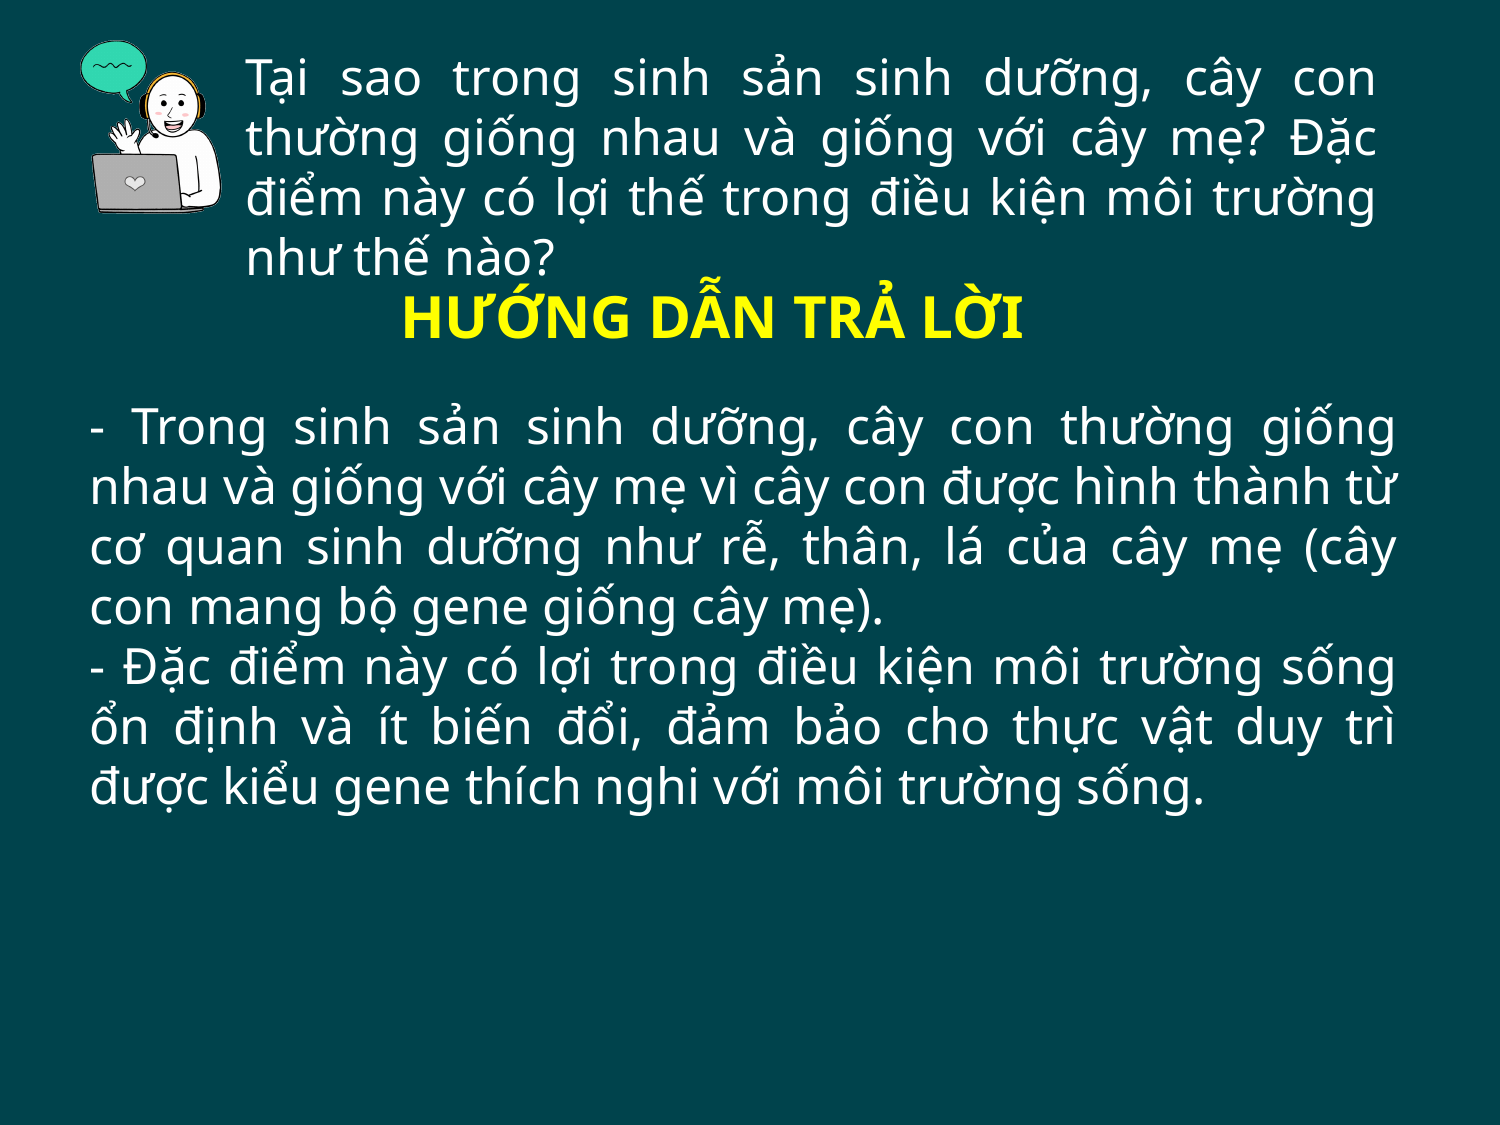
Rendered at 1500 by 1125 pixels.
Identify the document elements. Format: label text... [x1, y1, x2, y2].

text_box Tại sao trong sinh sản sinh dưỡng, cây con thường giống nhau và giống với cây mẹ? Đặc điểm này có lợi thế trong điều kiện môi trường như thế nào? [230, 38, 1393, 294]
text_box - Trong sinh sản sinh dưỡng, cây con thường giống nhau và giống với cây mẹ vì cây con được hình thành từ cơ quan sinh dưỡng như rễ, thân, lá của cây mẹ (cây con mang bộ gene giống cây mẹ). - Đặc điểm này có lợi trong điều kiện môi trường sống ổn định và ít biến đổi, đảm bảo cho thực vật duy trì được kiểu gene thích nghi với môi trường sống. [74, 387, 1413, 823]
picture [74, 37, 225, 217]
text_box HƯỚNG DẪN TRẢ LỜI [337, 294, 1088, 358]
